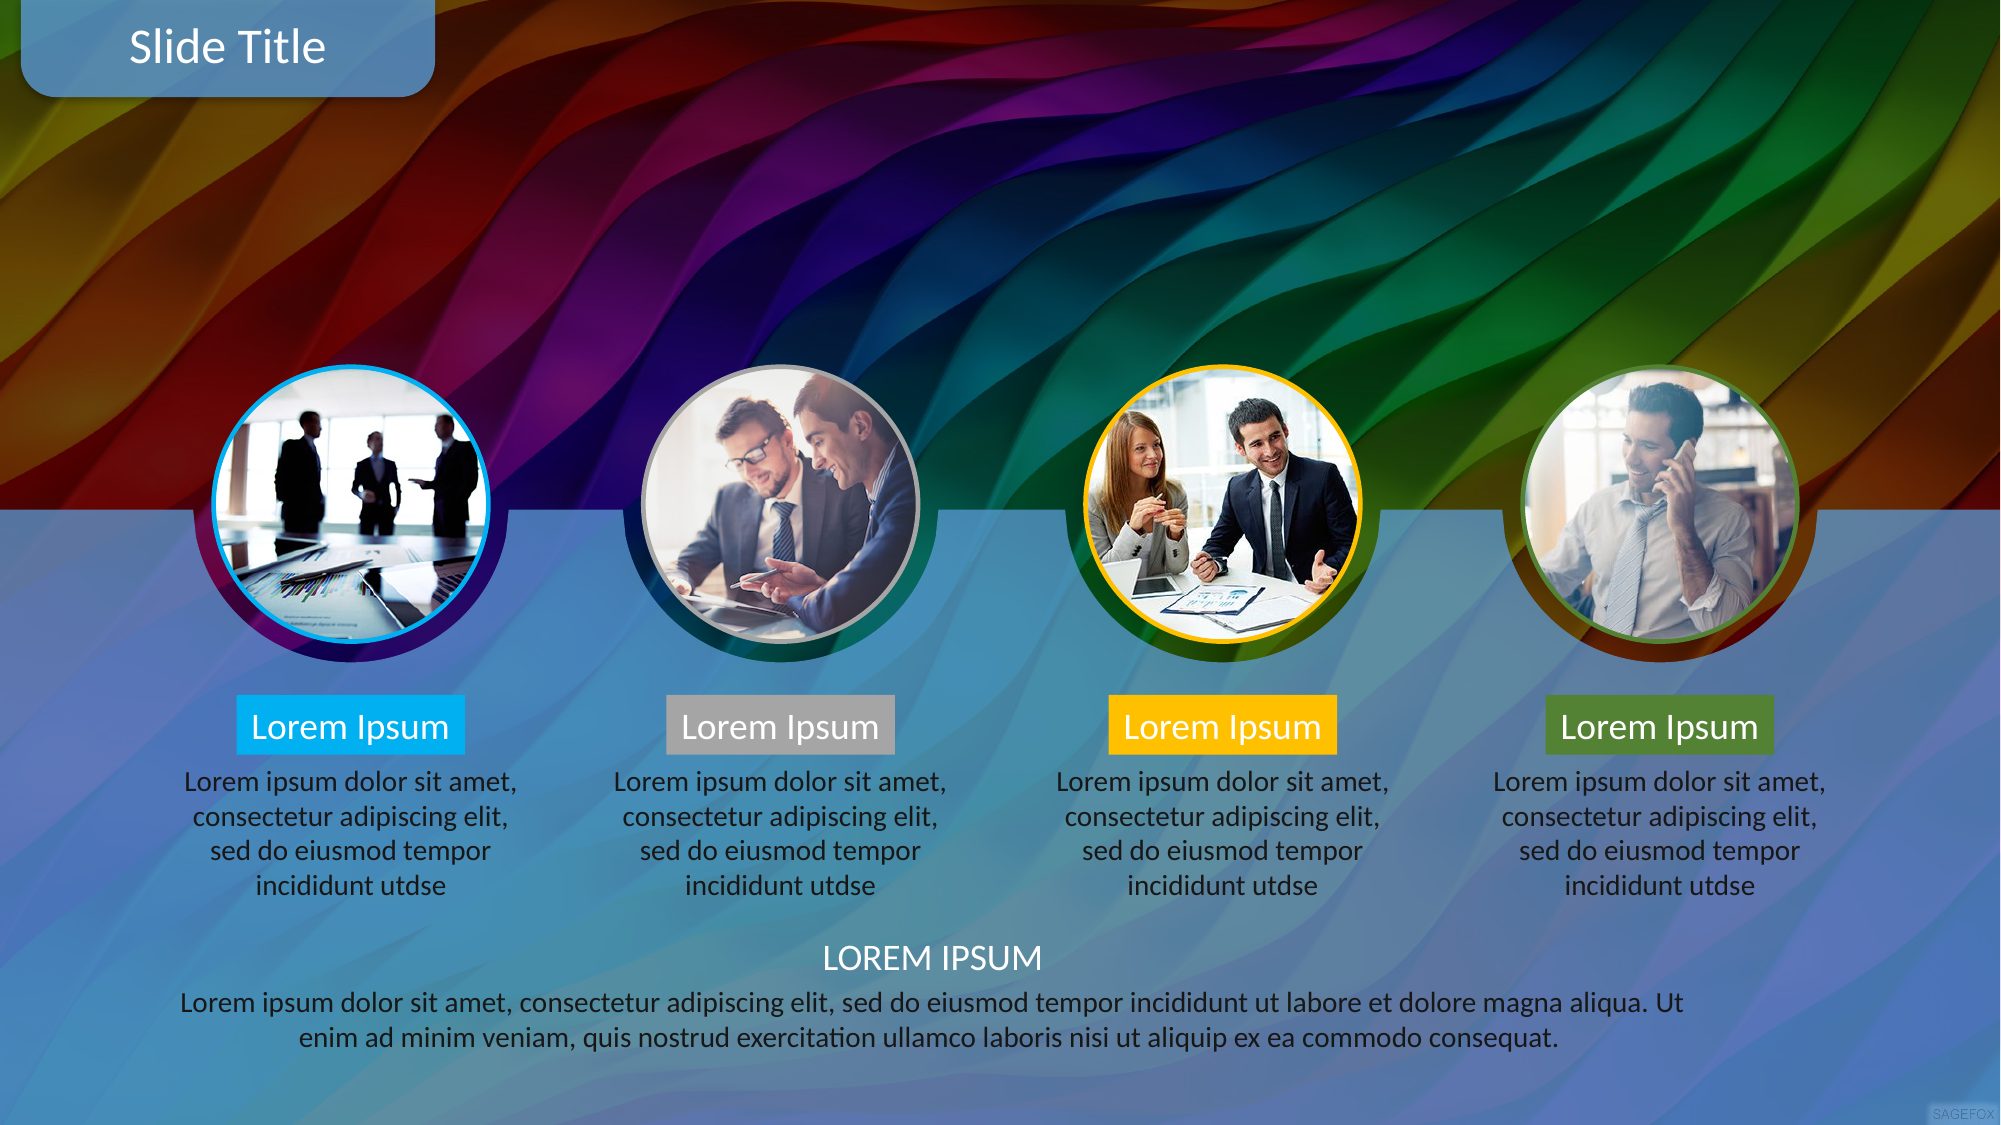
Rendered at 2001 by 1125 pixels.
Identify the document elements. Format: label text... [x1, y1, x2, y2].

text_box Lorem ipsum dolor sit amet, consectetur adipiscing elit, sed do eiusmod tempor incididunt utdse [168, 756, 534, 907]
text_box Lorem ipsum dolor sit amet, consectetur adipiscing elit, sed do eiusmod tempor incididunt utdse [1477, 756, 1843, 907]
text_box Lorem Ipsum [1108, 694, 1338, 755]
text_box Lorem ipsum dolor sit amet, consectetur adipiscing elit, sed do eiusmod tempor incididunt utdse [597, 756, 964, 907]
text_box [0, 508, 2000, 1125]
text_box [1084, 365, 1362, 643]
text_box [212, 365, 490, 643]
text_box Lorem Ipsum [236, 694, 466, 755]
picture [0, 0, 2001, 1101]
text_box Lorem Ipsum [666, 694, 895, 755]
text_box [20, 0, 436, 98]
text_box [642, 365, 920, 643]
text_box LOREM IPSUM Lorem ipsum dolor sit amet, consectetur adipiscing elit, sed do eiusmod tempor incididunt ut labore et dolore magna aliqua. Ut enim ad minim veniam, quis nostrud exercitation ullamco laboris nisi ut aliquip ex ea commodo consequat. [162, 925, 1703, 1061]
text_box Lorem Ipsum [1545, 694, 1775, 755]
picture [910, 444, 916, 460]
text_box Lorem ipsum dolor sit amet, consectetur adipiscing elit, sed do eiusmod tempor incididunt utdse [1040, 756, 1406, 907]
text_box [1521, 365, 1799, 643]
